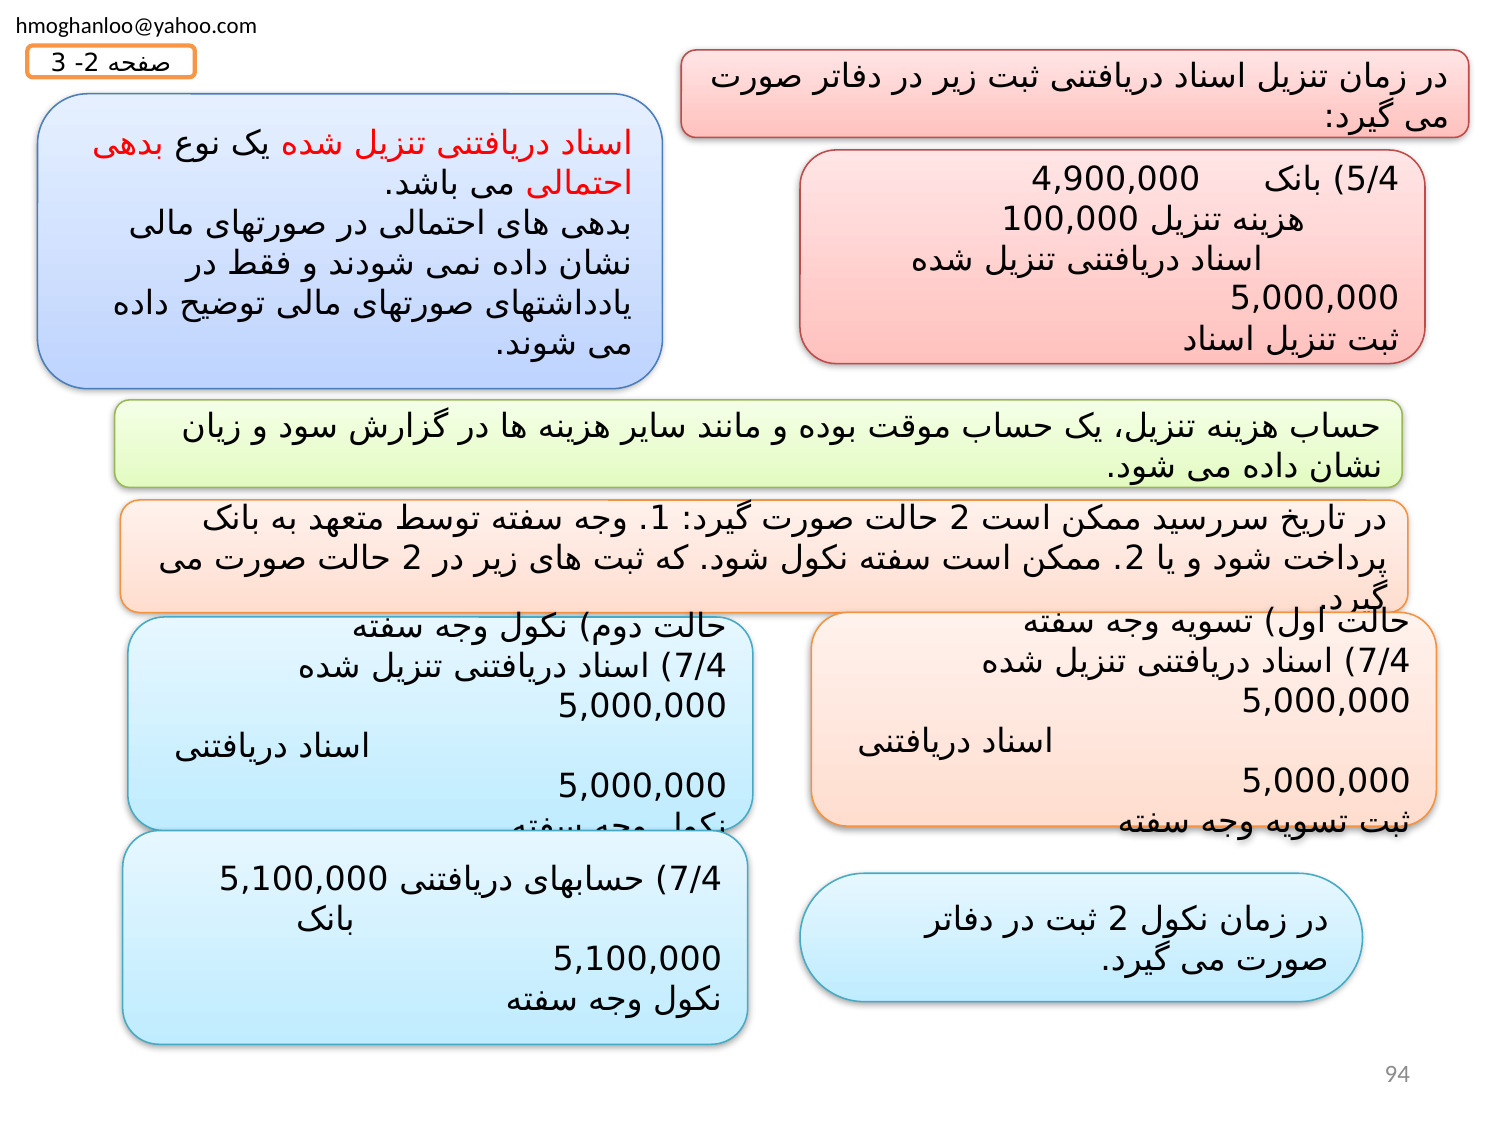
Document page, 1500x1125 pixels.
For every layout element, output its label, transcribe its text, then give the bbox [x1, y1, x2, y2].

text_box 7/4) حسابهای دریافتنی 5,100,000 بانک 5,100,000 نکول وجه سفته [121, 829, 749, 1046]
text_box در زمان تنزیل اسناد دریافتنی ثبت زیر در دفاتر صورت می گیرد: [680, 49, 1470, 139]
text_box اسناد دریافتنی تنزیل شده یک نوع بدهی احتمالی می باشد. بدهی های احتمالی در صورتهای مالی نشان داده نمی شودند و فقط در یادداشتهای صورتهای مالی توضیح داده می شوند. [36, 92, 664, 390]
text_box حساب هزینه تنزیل، یک حساب موقت بوده و مانند سایر هزینه ها در گزارش سود و زیان نشان داده می شود. [113, 399, 1403, 489]
text_box صفحه 2- 3 [25, 43, 197, 80]
text_box حالت دوم) نکول وجه سفته 7/4) اسناد دریافتنی تنزیل شده 5,000,000 اسناد دریافتنی 5,000,000 نکول وجه سفته [127, 616, 754, 831]
text_box hmoghanloo@yahoo.com [0, 2, 273, 46]
text_box در تاریخ سررسید ممکن است 2 حالت صورت گیرد: 1. وجه سفته توسط متعهد به بانک پرداخت شود و یا 2. ممکن است سفته نکول شود. که ثبت های زیر در 2 حالت صورت می گیرد. [119, 499, 1409, 614]
slide_number 94 [1074, 1042, 1425, 1103]
text_box حالت اول) تسویه وجه سفته 7/4) اسناد دریافتنی تنزیل شده 5,000,000 اسناد دریافتنی 5,000,000 ثبت تسویه وجه سفته [810, 611, 1438, 827]
text_box در زمان نکول 2 ثبت در دفاتر صورت می گیرد. [799, 872, 1364, 1003]
text_box 5/4) بانک 4,900,000 هزینه تنزیل 100,000 اسناد دریافتنی تنزیل شده 5,000,000 ثبت تنزیل اسناد [799, 149, 1426, 365]
